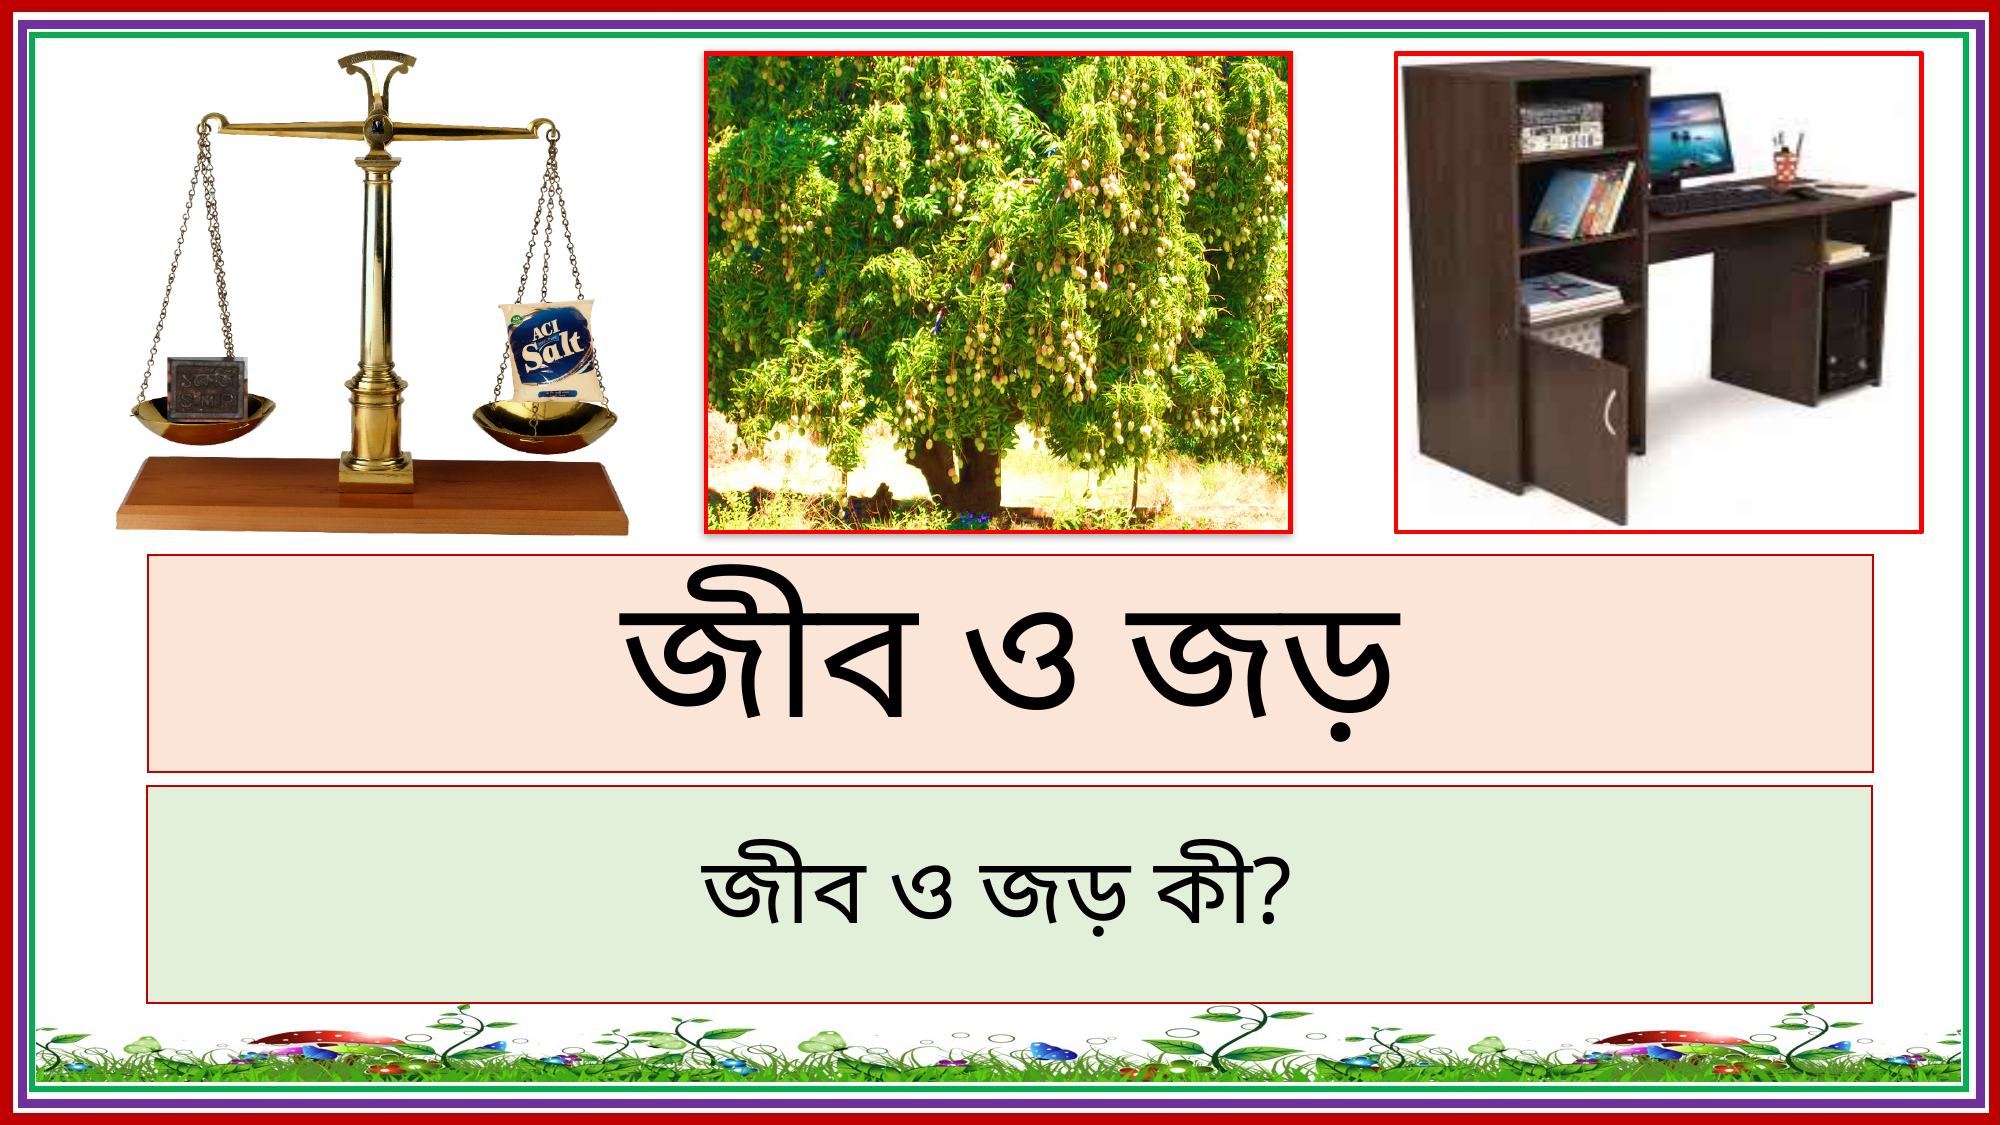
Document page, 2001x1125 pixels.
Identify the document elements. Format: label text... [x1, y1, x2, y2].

text_box জীব ও জড় [147, 554, 1874, 773]
picture [0, 0, 2001, 1125]
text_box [106, 43, 633, 542]
text_box জীব ও জড় কী? [146, 785, 1873, 1004]
